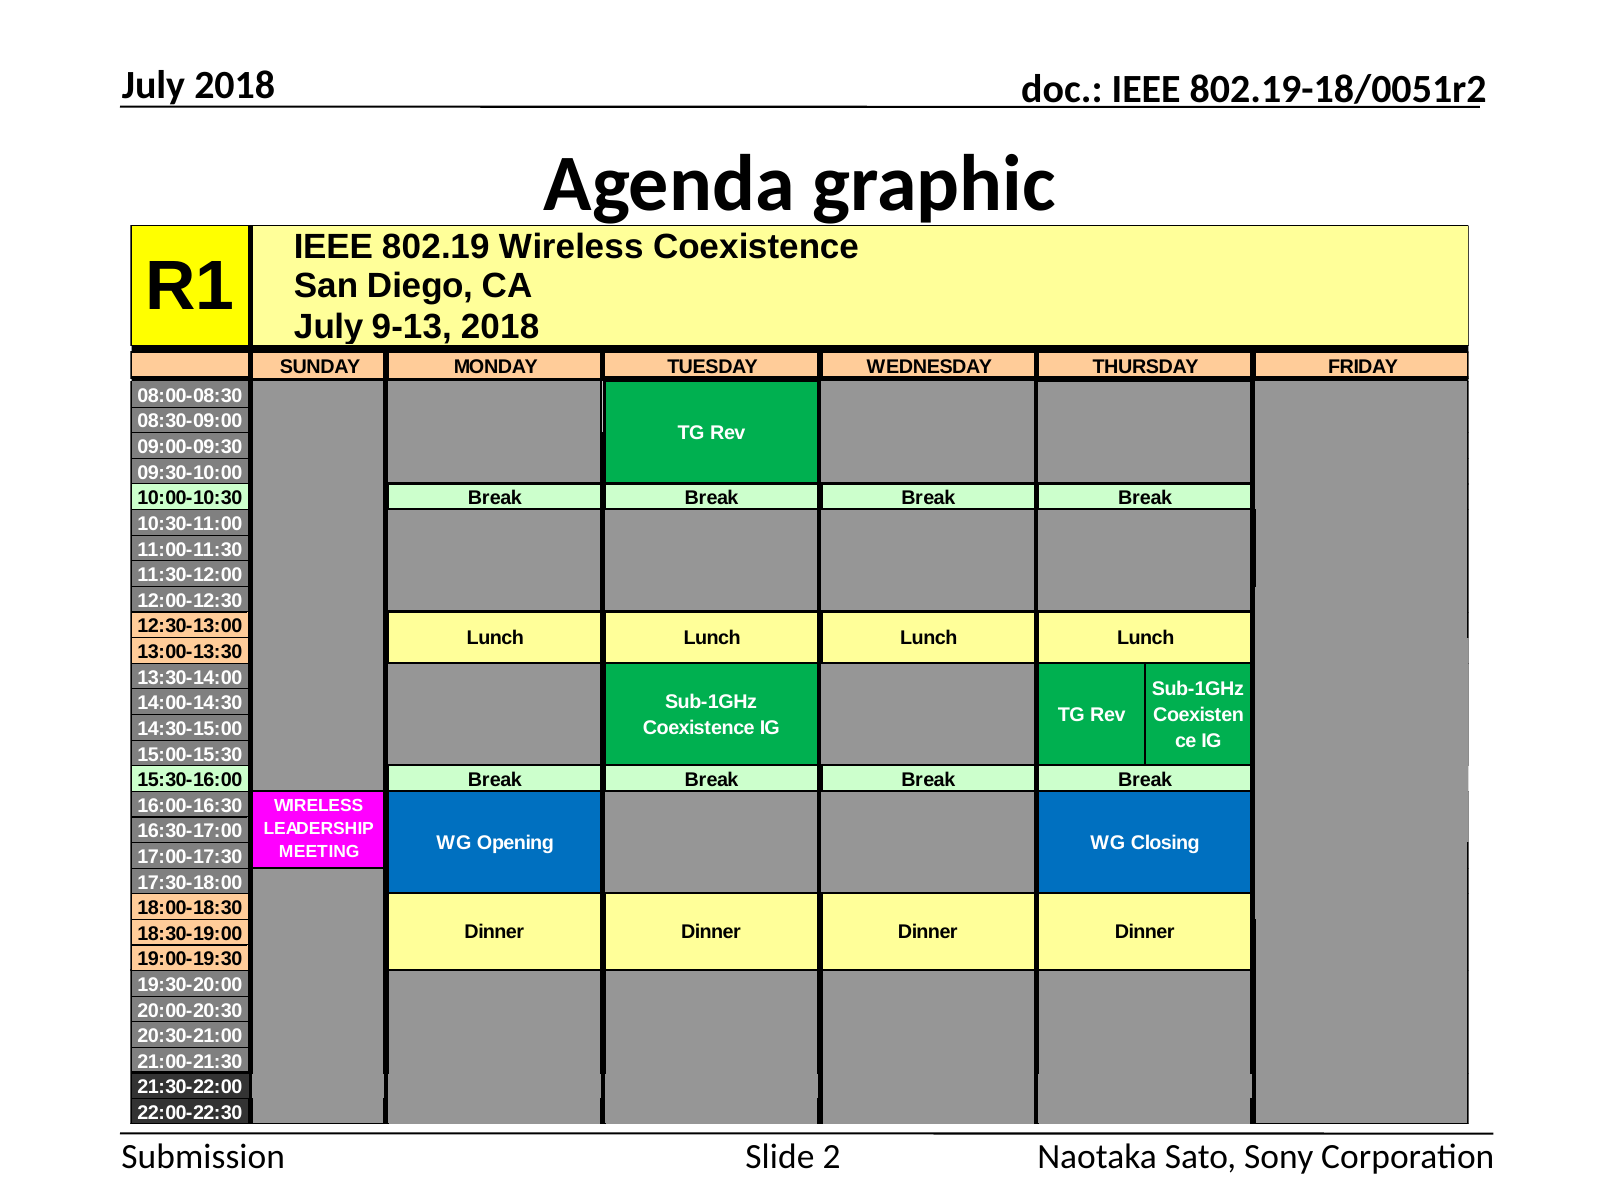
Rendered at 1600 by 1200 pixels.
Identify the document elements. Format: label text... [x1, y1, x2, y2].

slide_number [121, 58, 451, 107]
slide_number Slide 2 [733, 1134, 854, 1197]
footer Naotaka Sato, Sony Corporation [937, 1132, 1495, 1174]
title Agenda graphic [119, 119, 1480, 238]
picture [130, 224, 1470, 1126]
